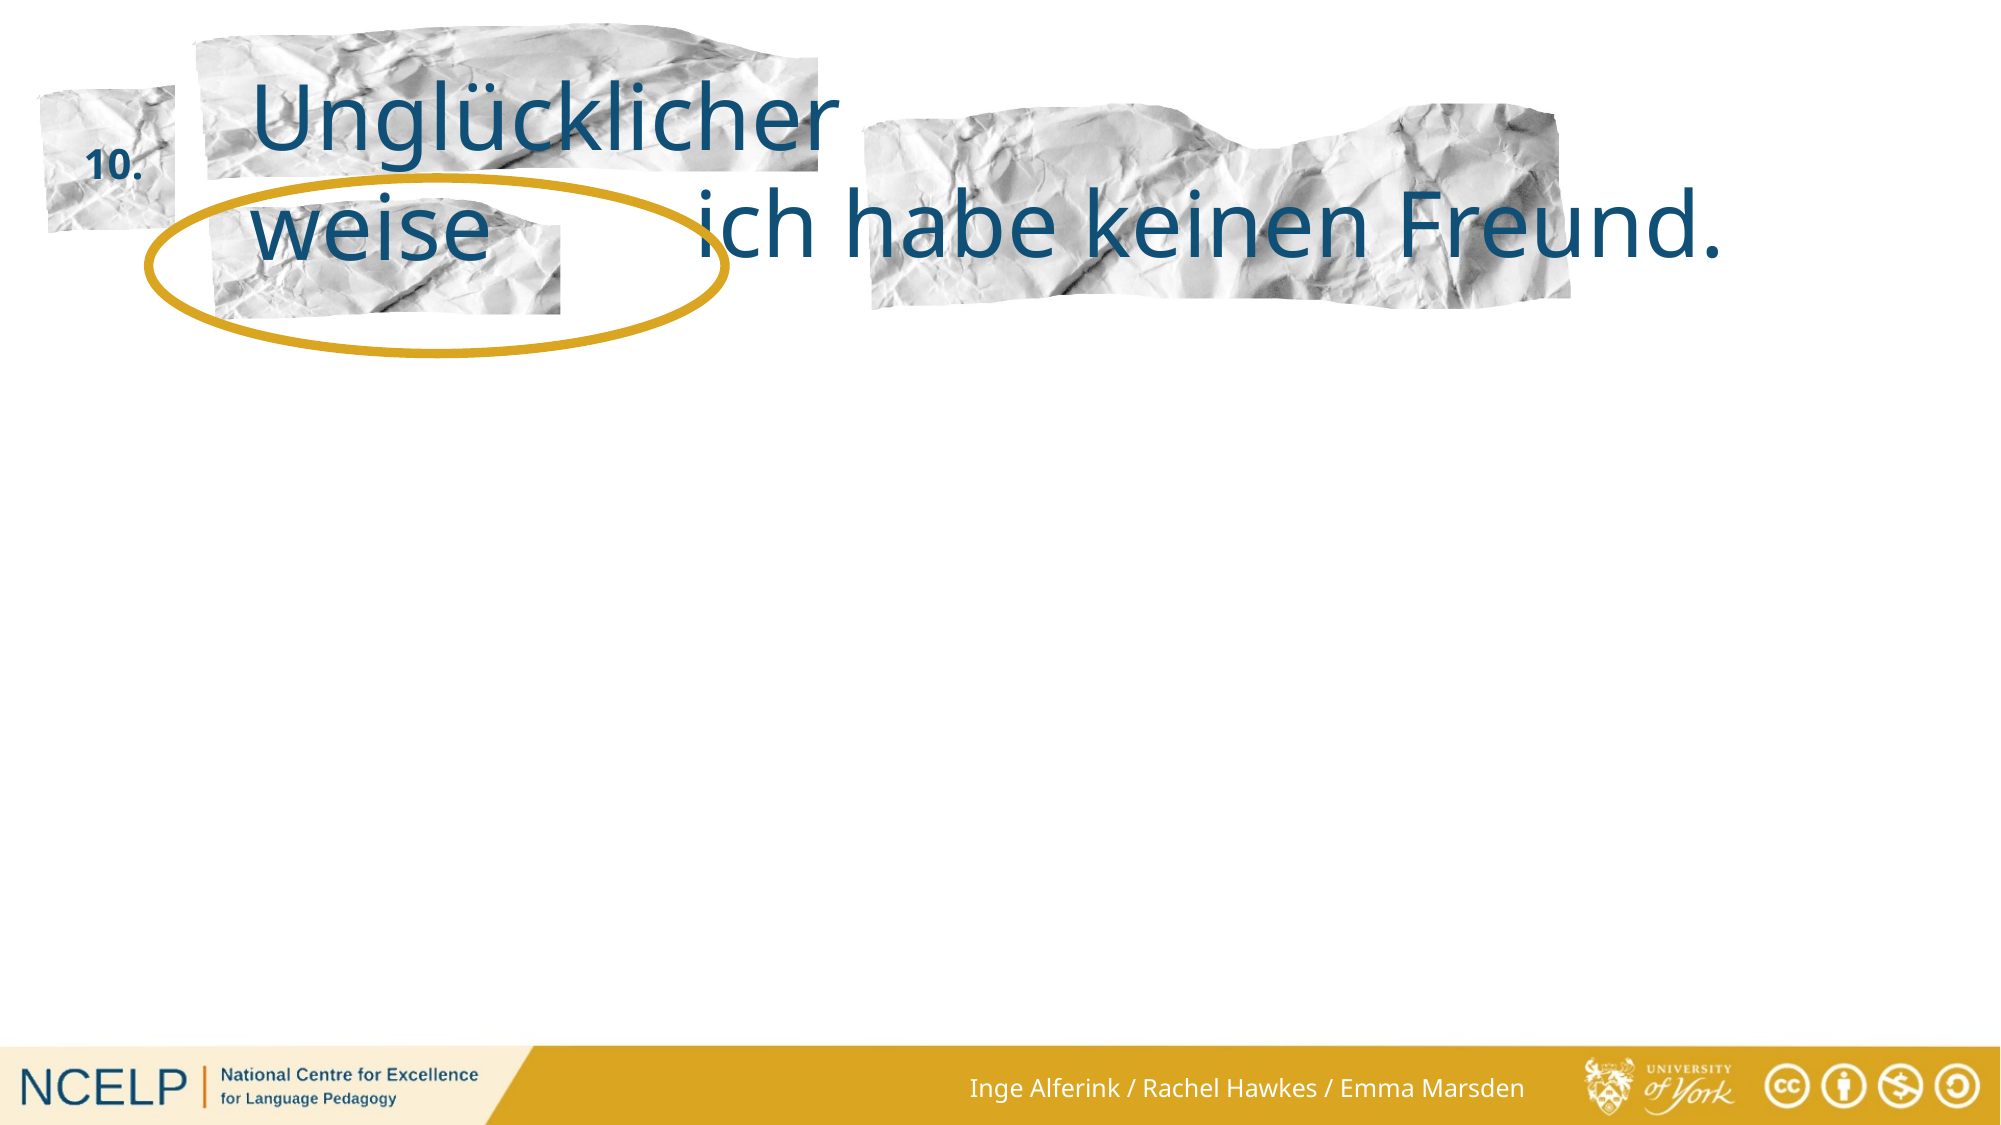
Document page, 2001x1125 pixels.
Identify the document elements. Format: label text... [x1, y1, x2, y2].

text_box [36, 23, 1571, 321]
text_box [209, 321, 664, 355]
text_box Inge Alferink / Rachel Hawkes / Emma Marsden [955, 1065, 1678, 1110]
picture [0, 0, 2001, 1125]
